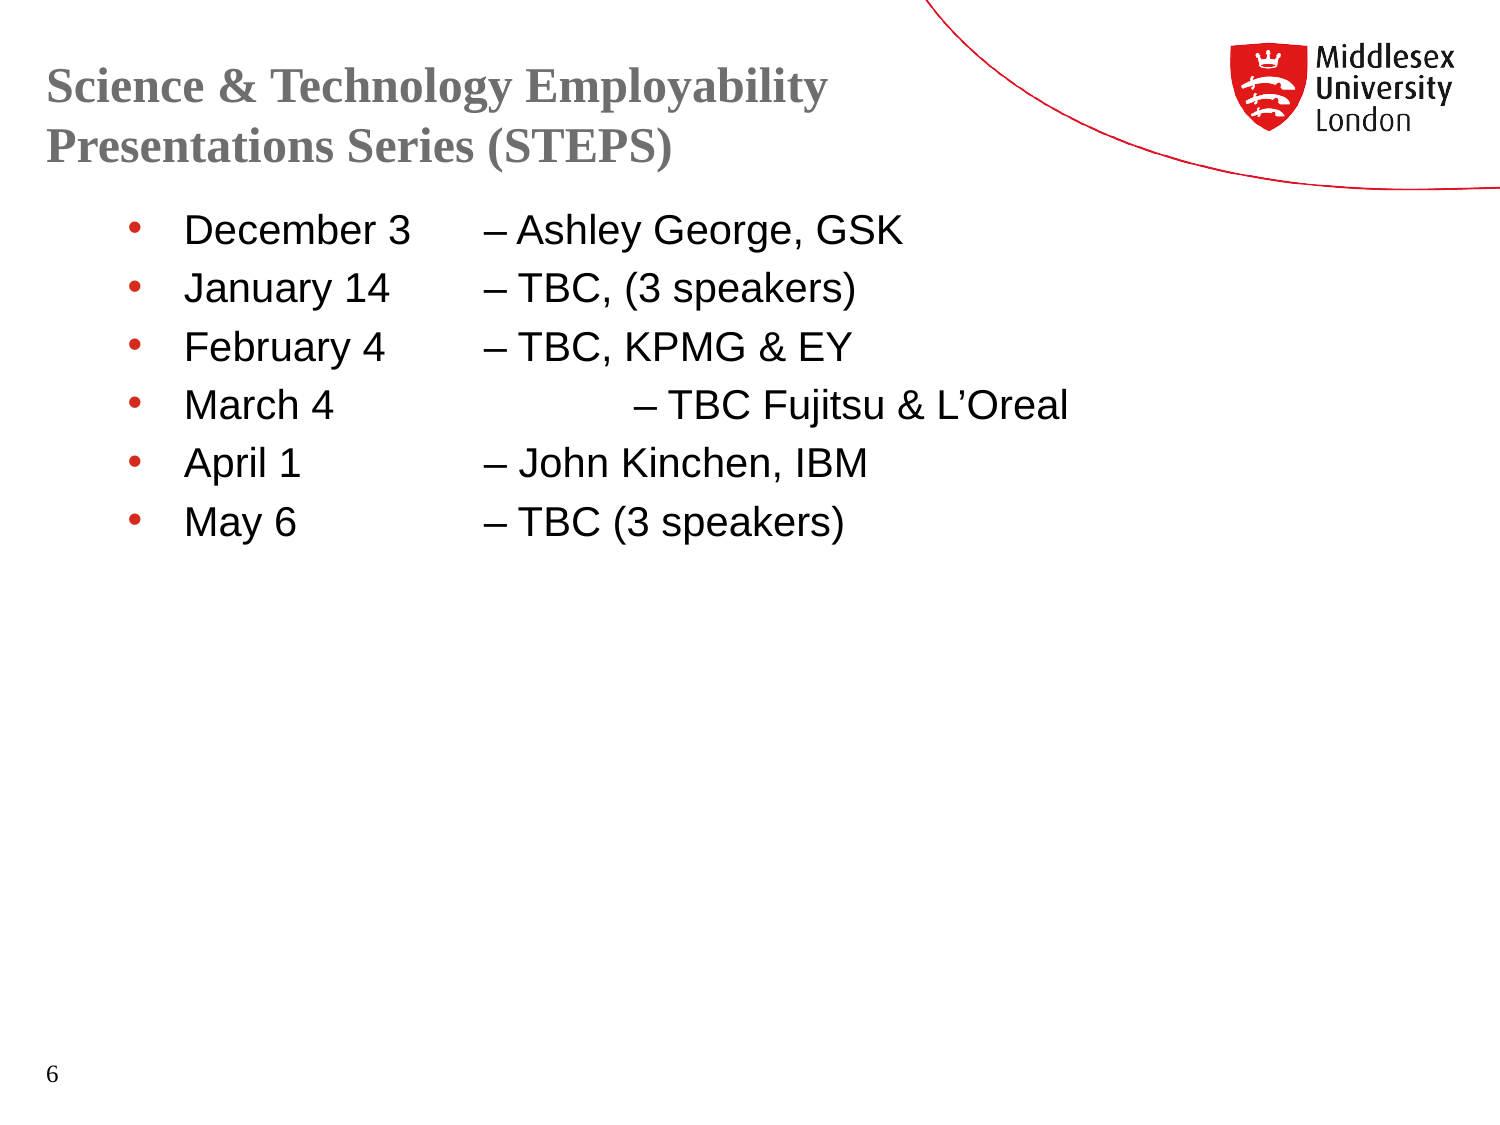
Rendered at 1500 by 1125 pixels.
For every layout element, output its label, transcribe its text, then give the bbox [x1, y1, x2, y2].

list December 3 – Ashley George, GSK January 14 – TBC, (3 speakers) February 4 – TBC, KPMG & EY March 4 – TBC Fujitsu & L’Oreal April 1 – John Kinchen, IBM May 6 – TBC (3 speakers) [112, 195, 1388, 975]
picture [924, 0, 1500, 223]
title Science & Technology Employability Presentations Series (STEPS) [31, 45, 950, 125]
slide_number 6 [31, 1042, 194, 1103]
